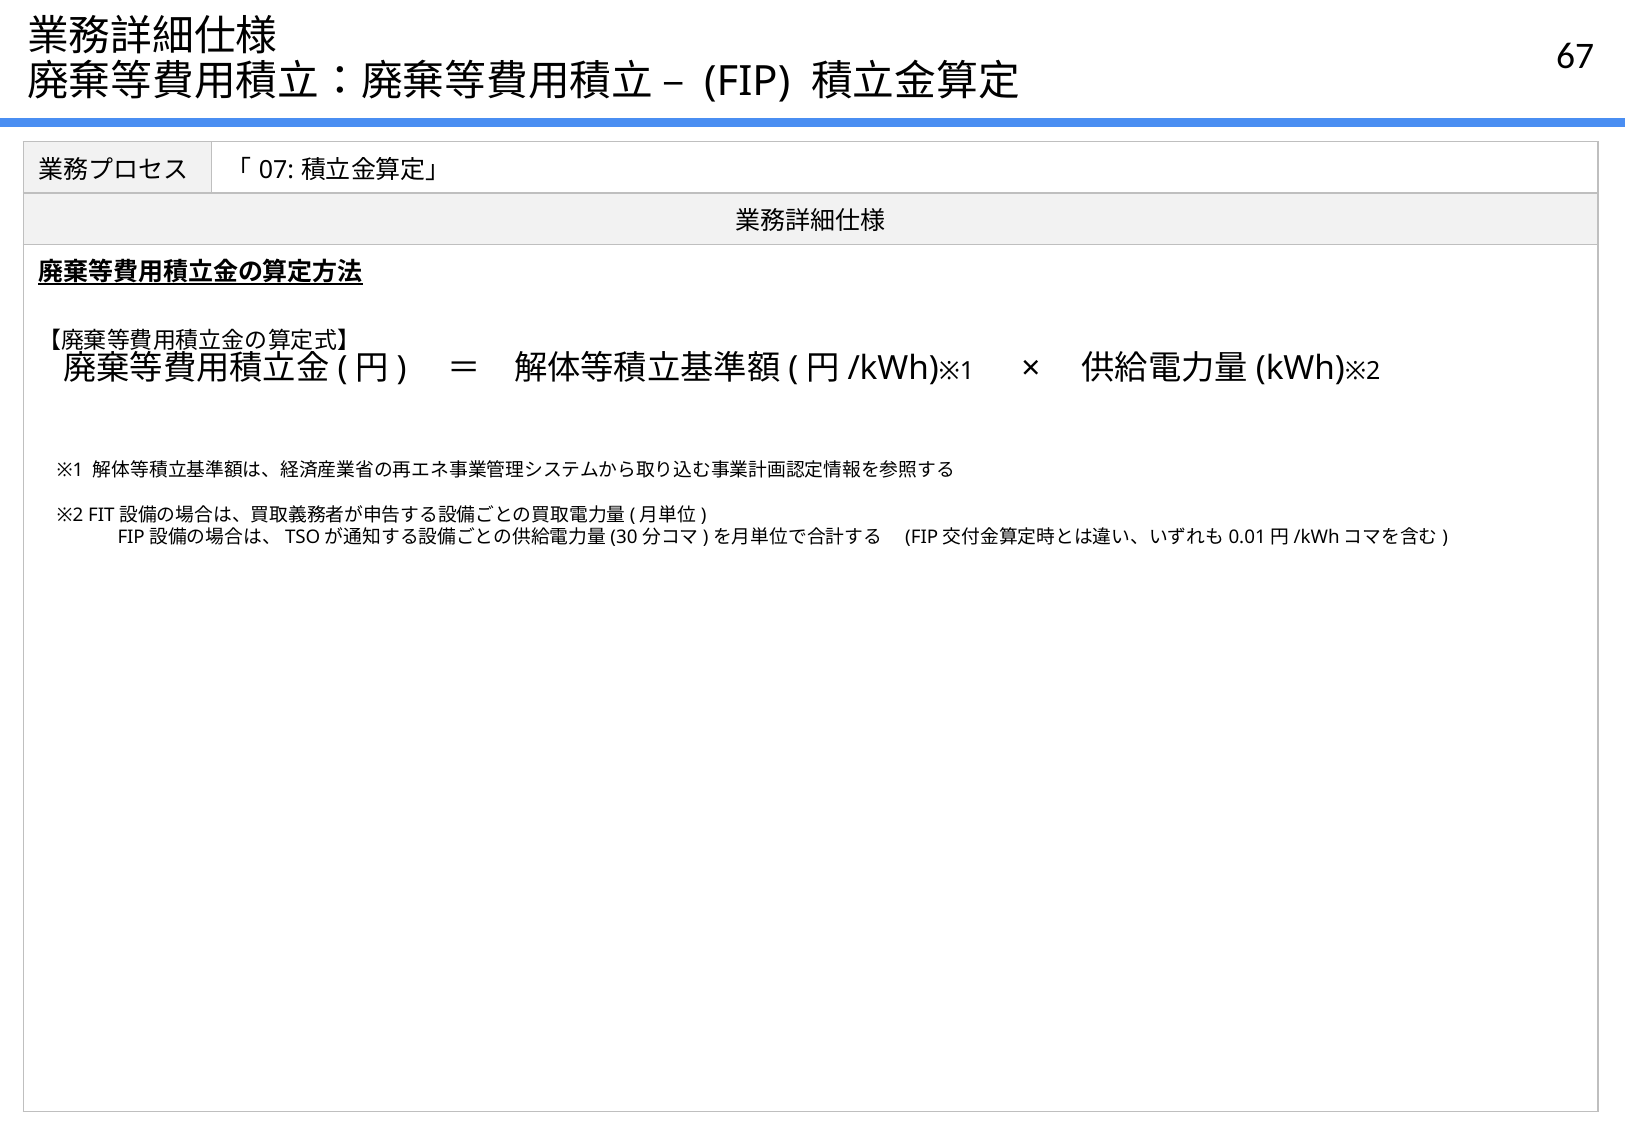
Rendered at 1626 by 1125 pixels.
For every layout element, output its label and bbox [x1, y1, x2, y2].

title [11, 3, 1470, 116]
text_box [42, 450, 1470, 555]
table_header [212, 142, 1597, 192]
text_box [48, 338, 1396, 394]
table_header [24, 142, 211, 192]
table_cell [24, 245, 1597, 1111]
table_cell [24, 194, 1597, 244]
